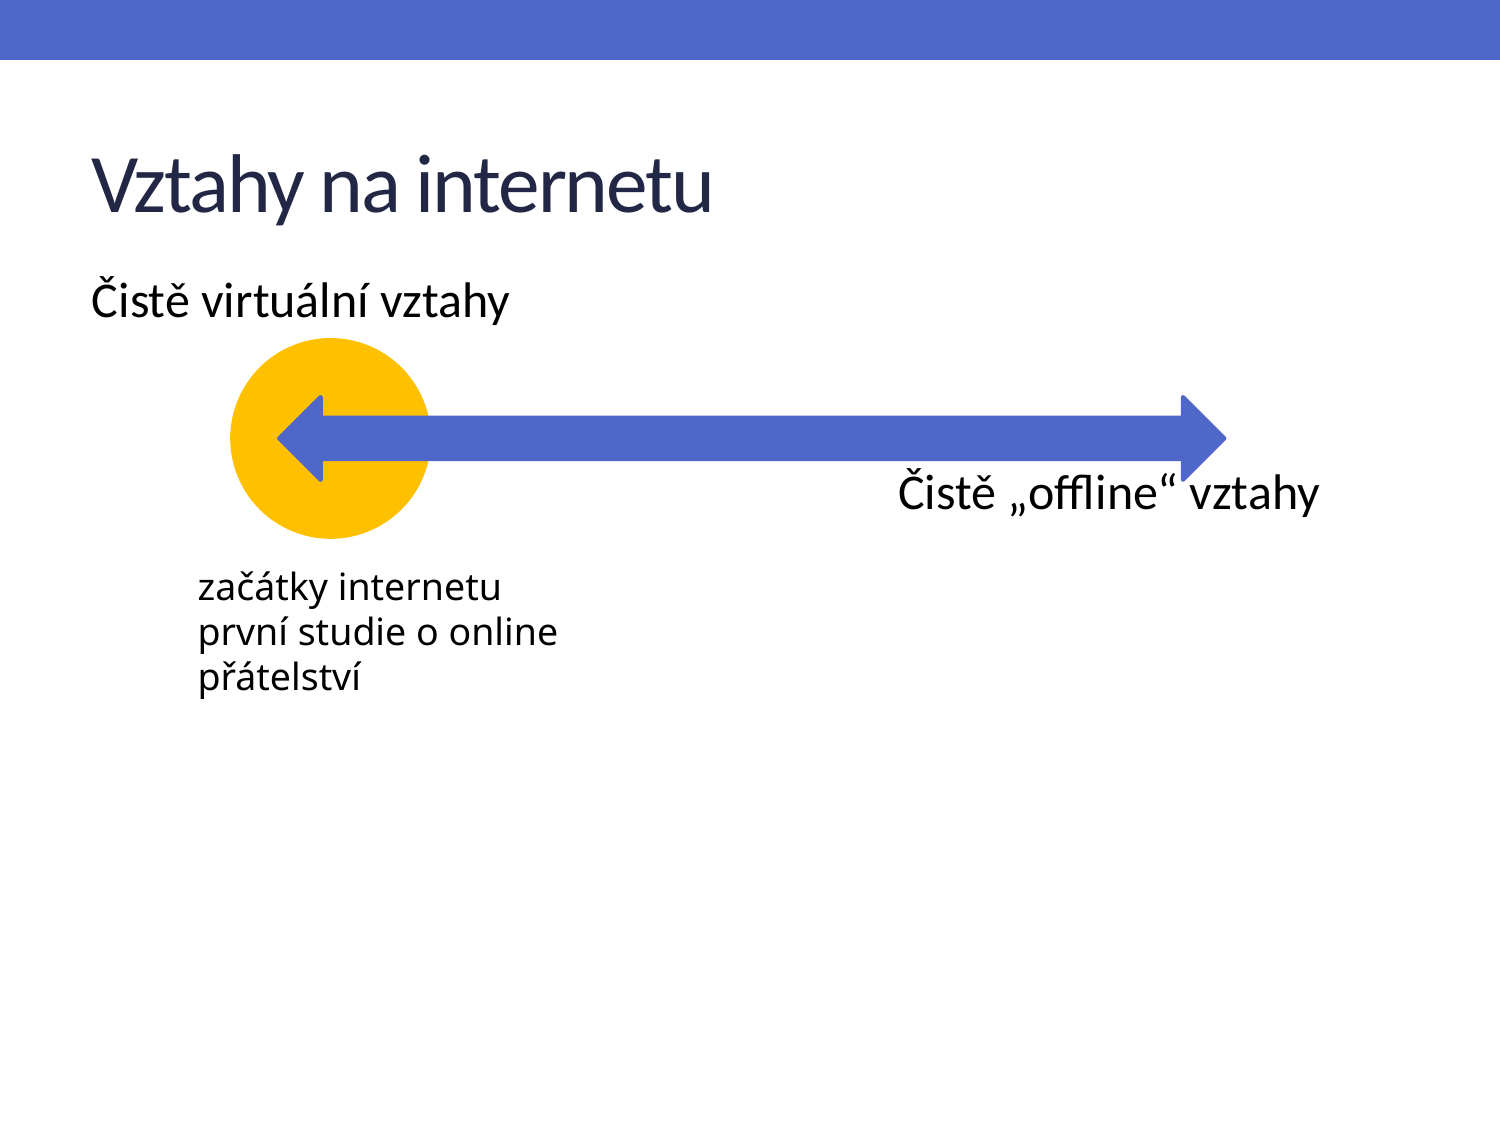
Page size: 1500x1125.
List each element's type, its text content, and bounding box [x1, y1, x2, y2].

text_box [277, 395, 1227, 482]
list Čistě virtuální vztahy Čistě „offline“ vztahy [76, 267, 1427, 943]
title Vztahy na internetu [76, 66, 1427, 267]
text_box začátky internetu první studie o online přátelství [183, 555, 680, 705]
